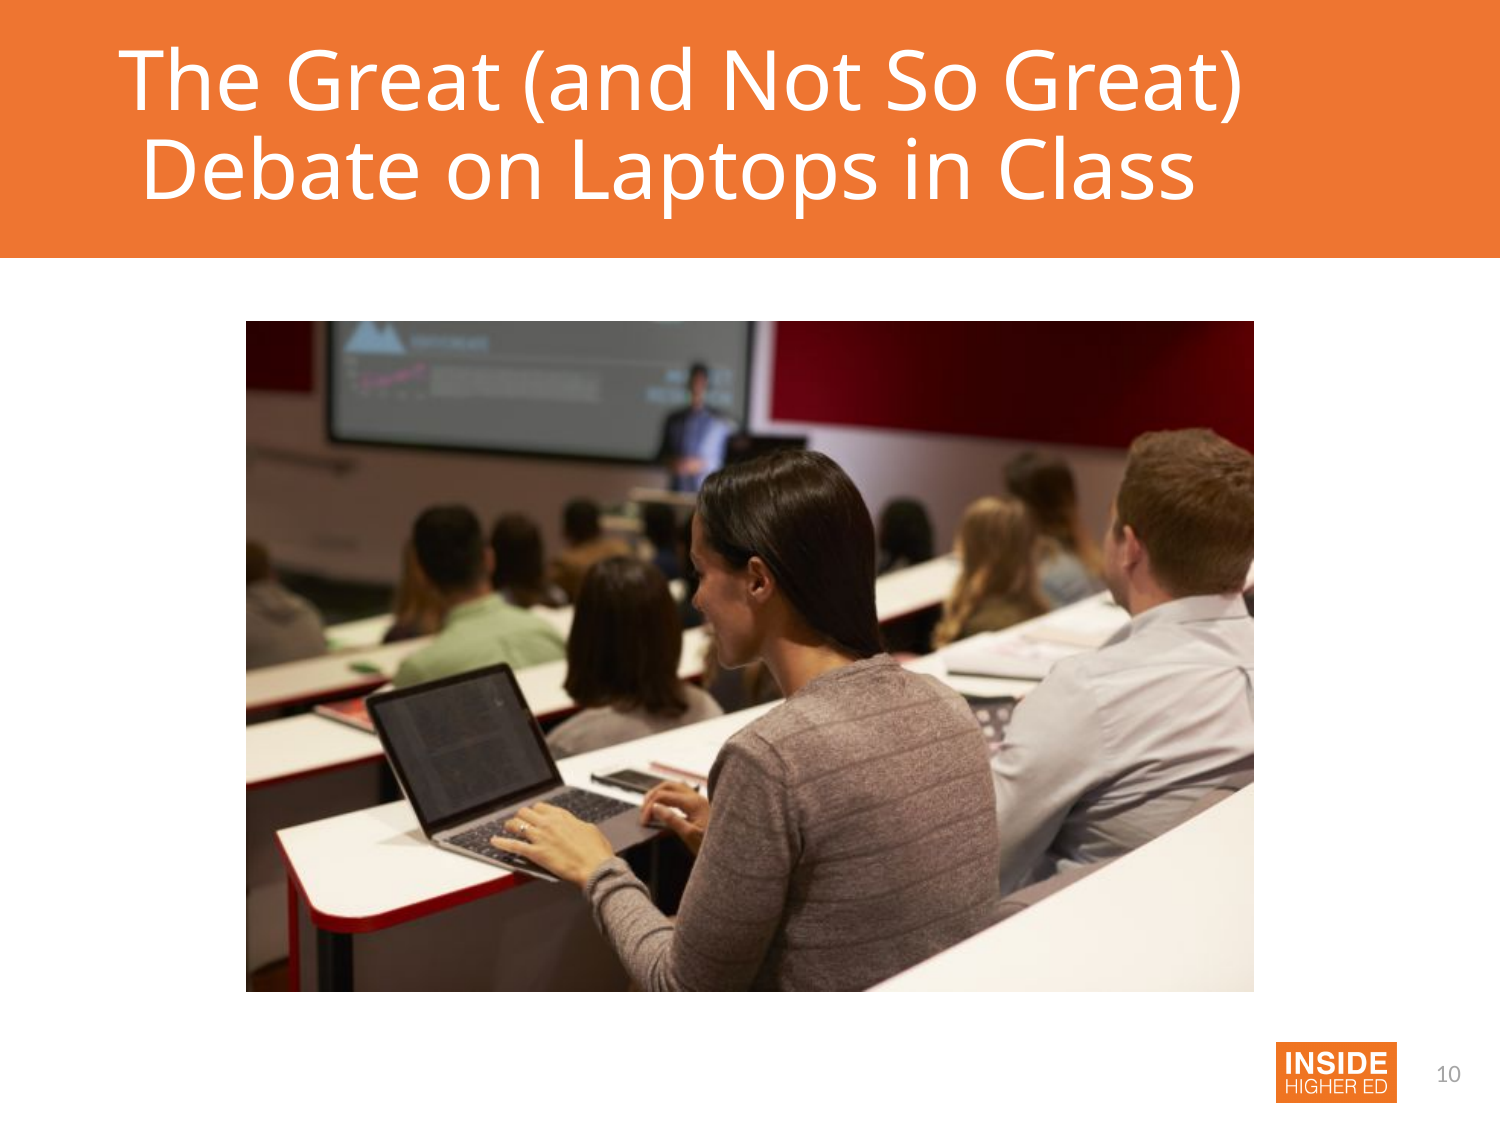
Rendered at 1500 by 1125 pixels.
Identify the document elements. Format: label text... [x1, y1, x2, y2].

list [246, 321, 1254, 992]
title The Great (and Not So Great) Debate on Laptops in Class [103, 0, 1397, 256]
picture [1276, 1042, 1397, 1103]
